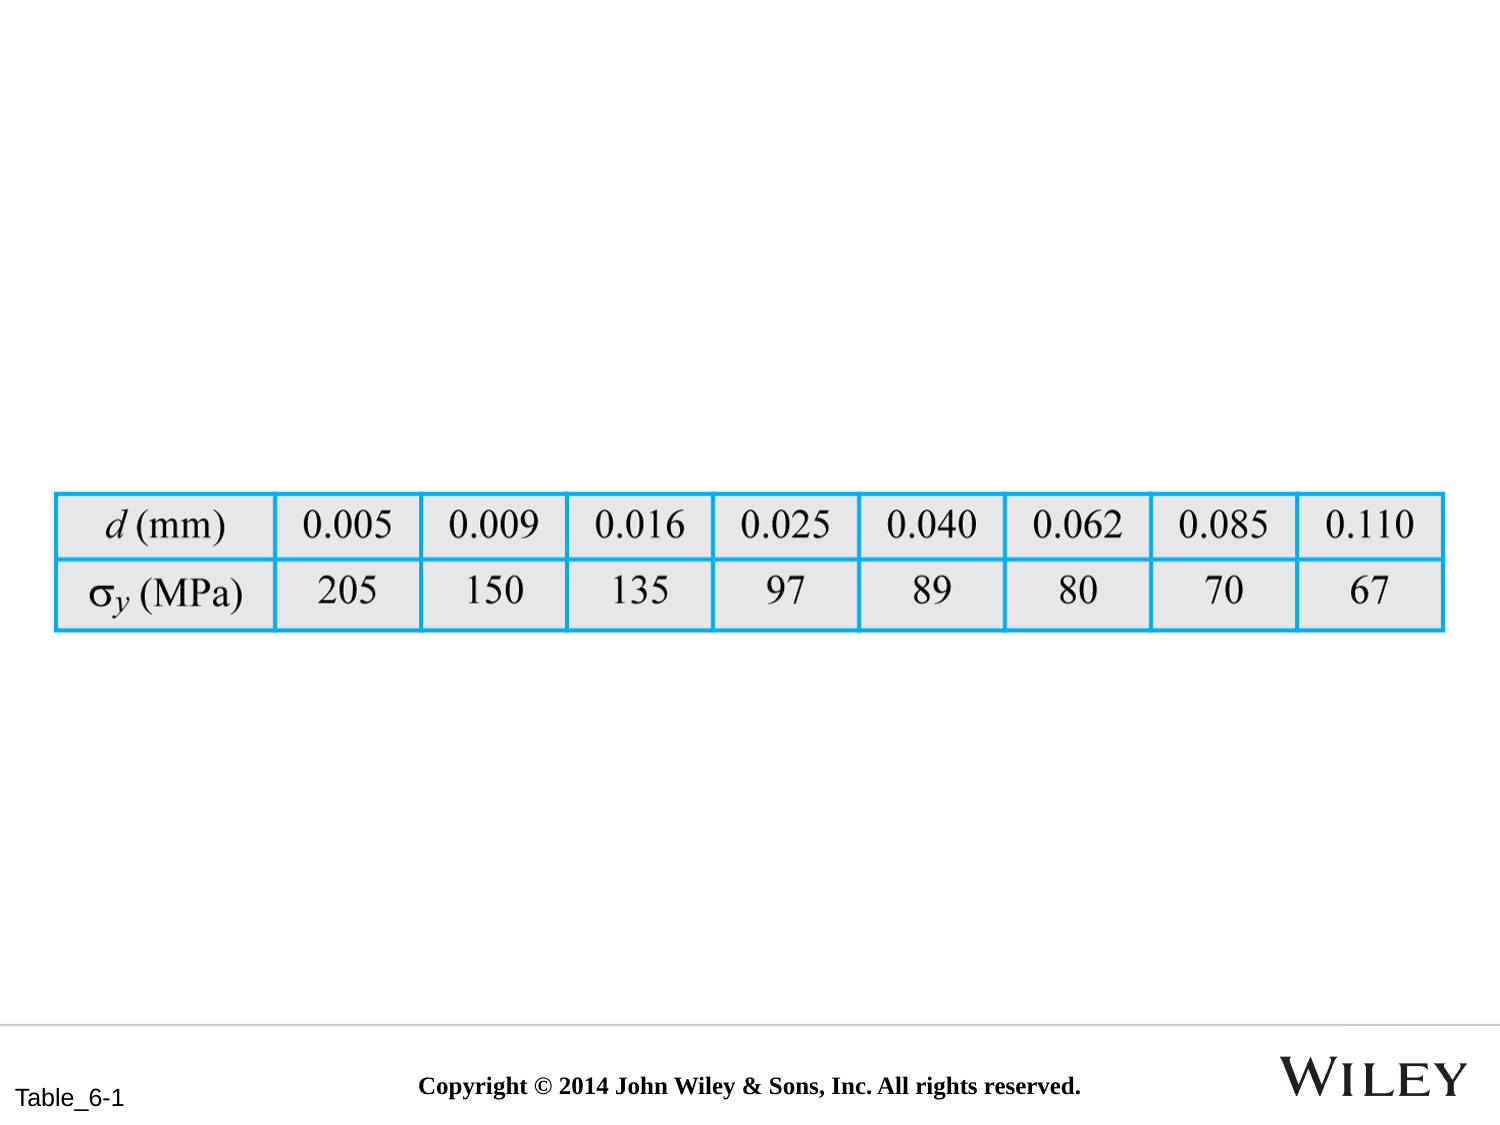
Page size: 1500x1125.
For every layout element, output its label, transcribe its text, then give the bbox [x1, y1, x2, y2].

title Table_6-1 [0, 1073, 178, 1125]
picture [49, 487, 1451, 638]
